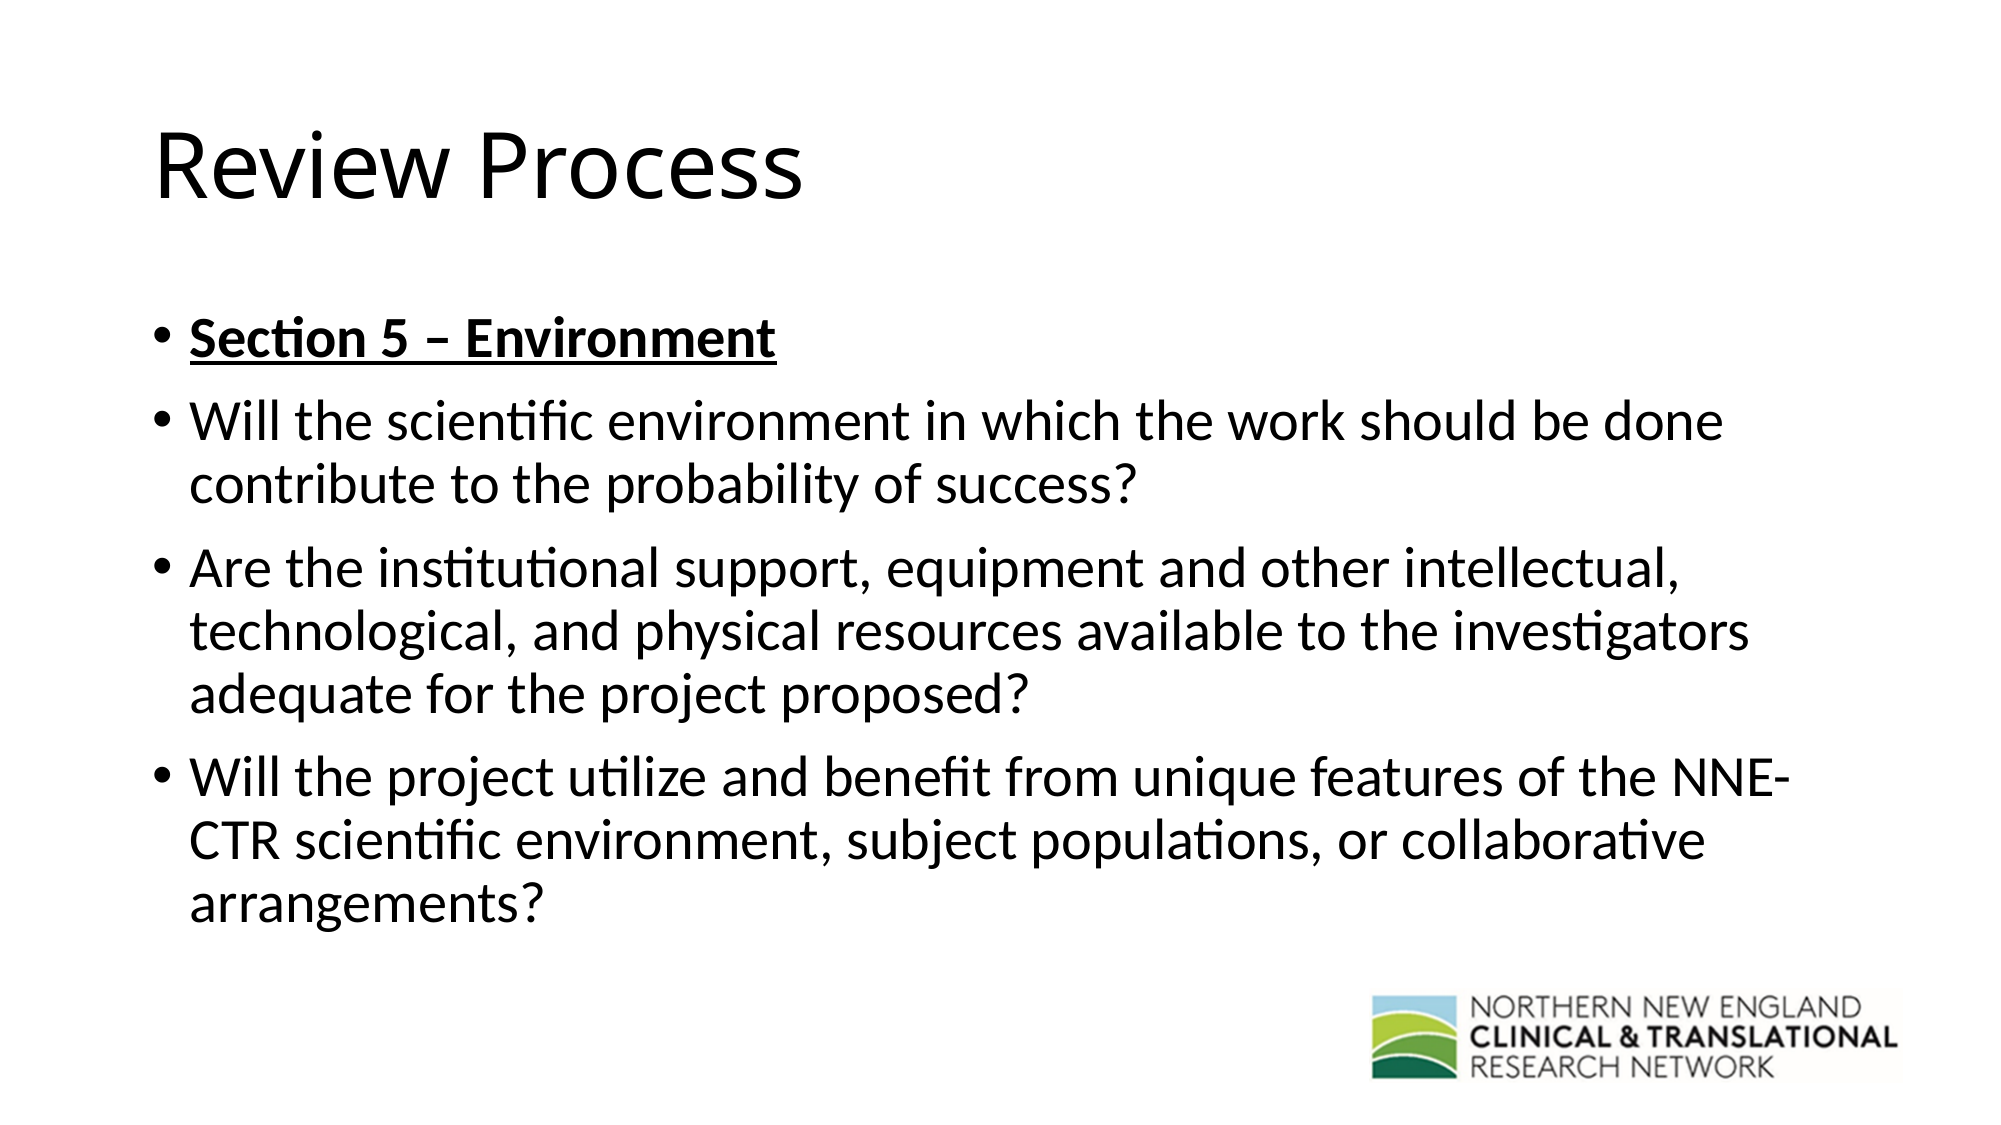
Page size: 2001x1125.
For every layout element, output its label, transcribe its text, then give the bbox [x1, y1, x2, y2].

title Review Process [137, 59, 1863, 278]
picture [1369, 988, 1903, 1083]
list Section 5 – Environment Will the scientific environment in which the work should be done contribute to the probability of success? Are the institutional support, equipment and other intellectual, technological, and physical resources available to the investigators adequate for the project proposed? Will the project utilize and benefit from unique features of the NNE-CTR scientific environment, subject populations, or collaborative arrangements? [137, 299, 1863, 1014]
